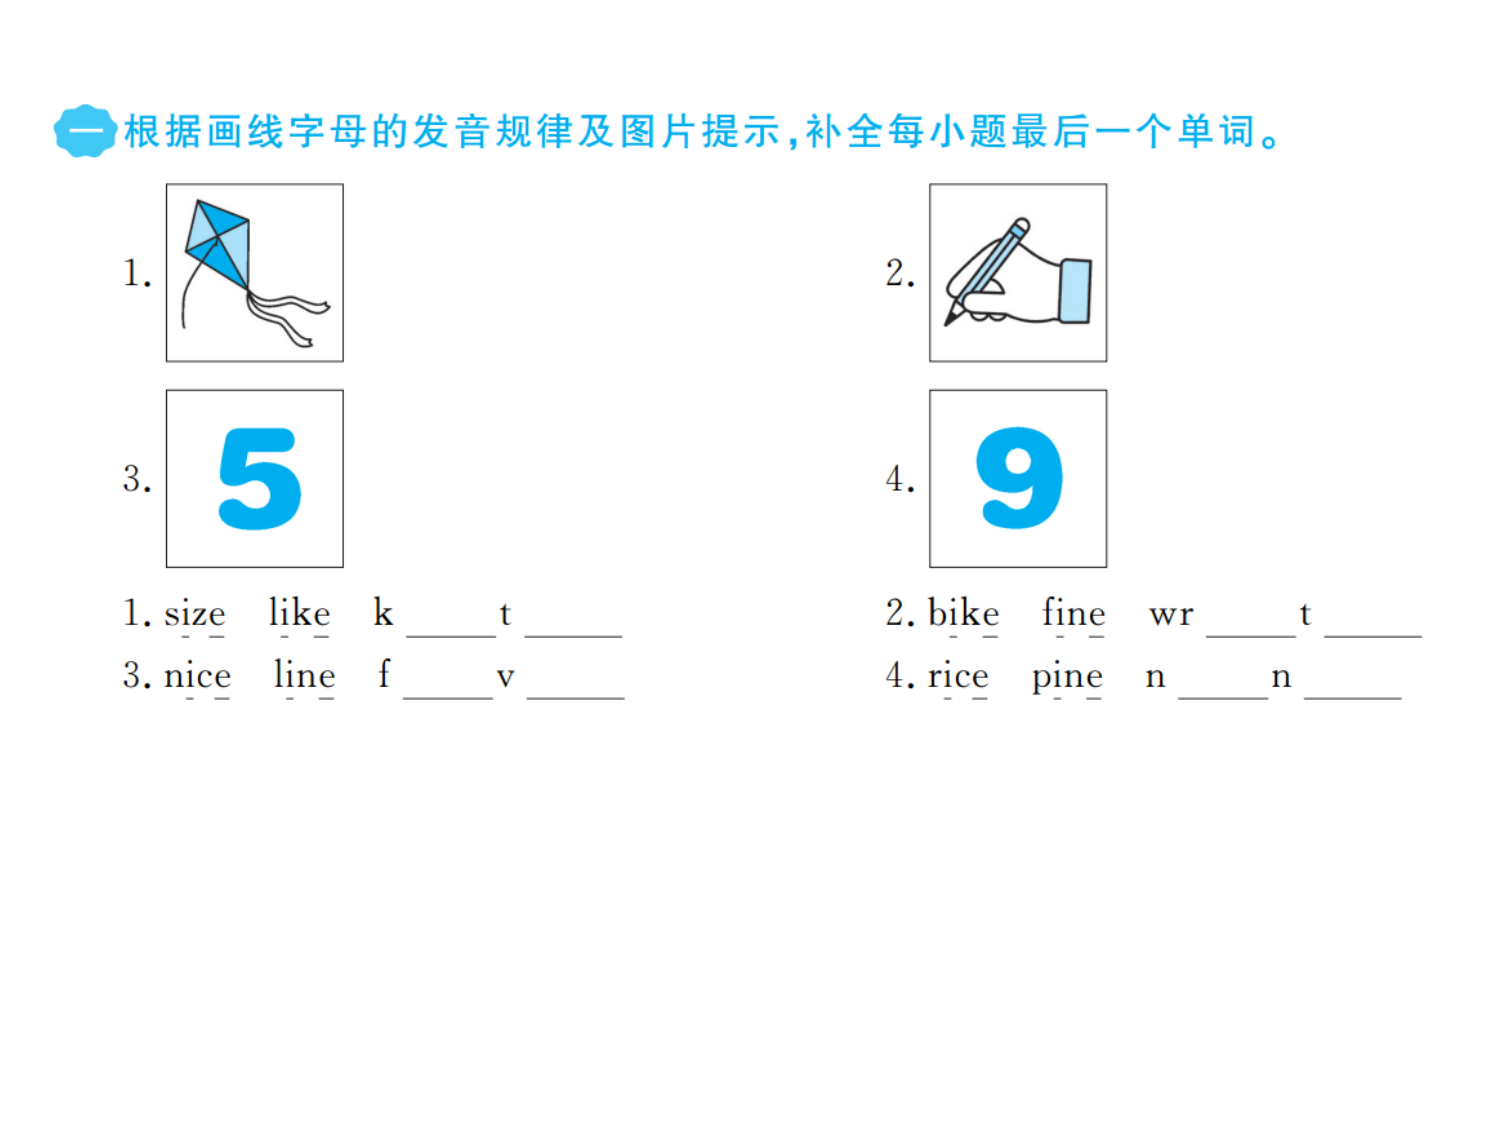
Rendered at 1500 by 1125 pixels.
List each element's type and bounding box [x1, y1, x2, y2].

picture [41, 89, 1459, 709]
